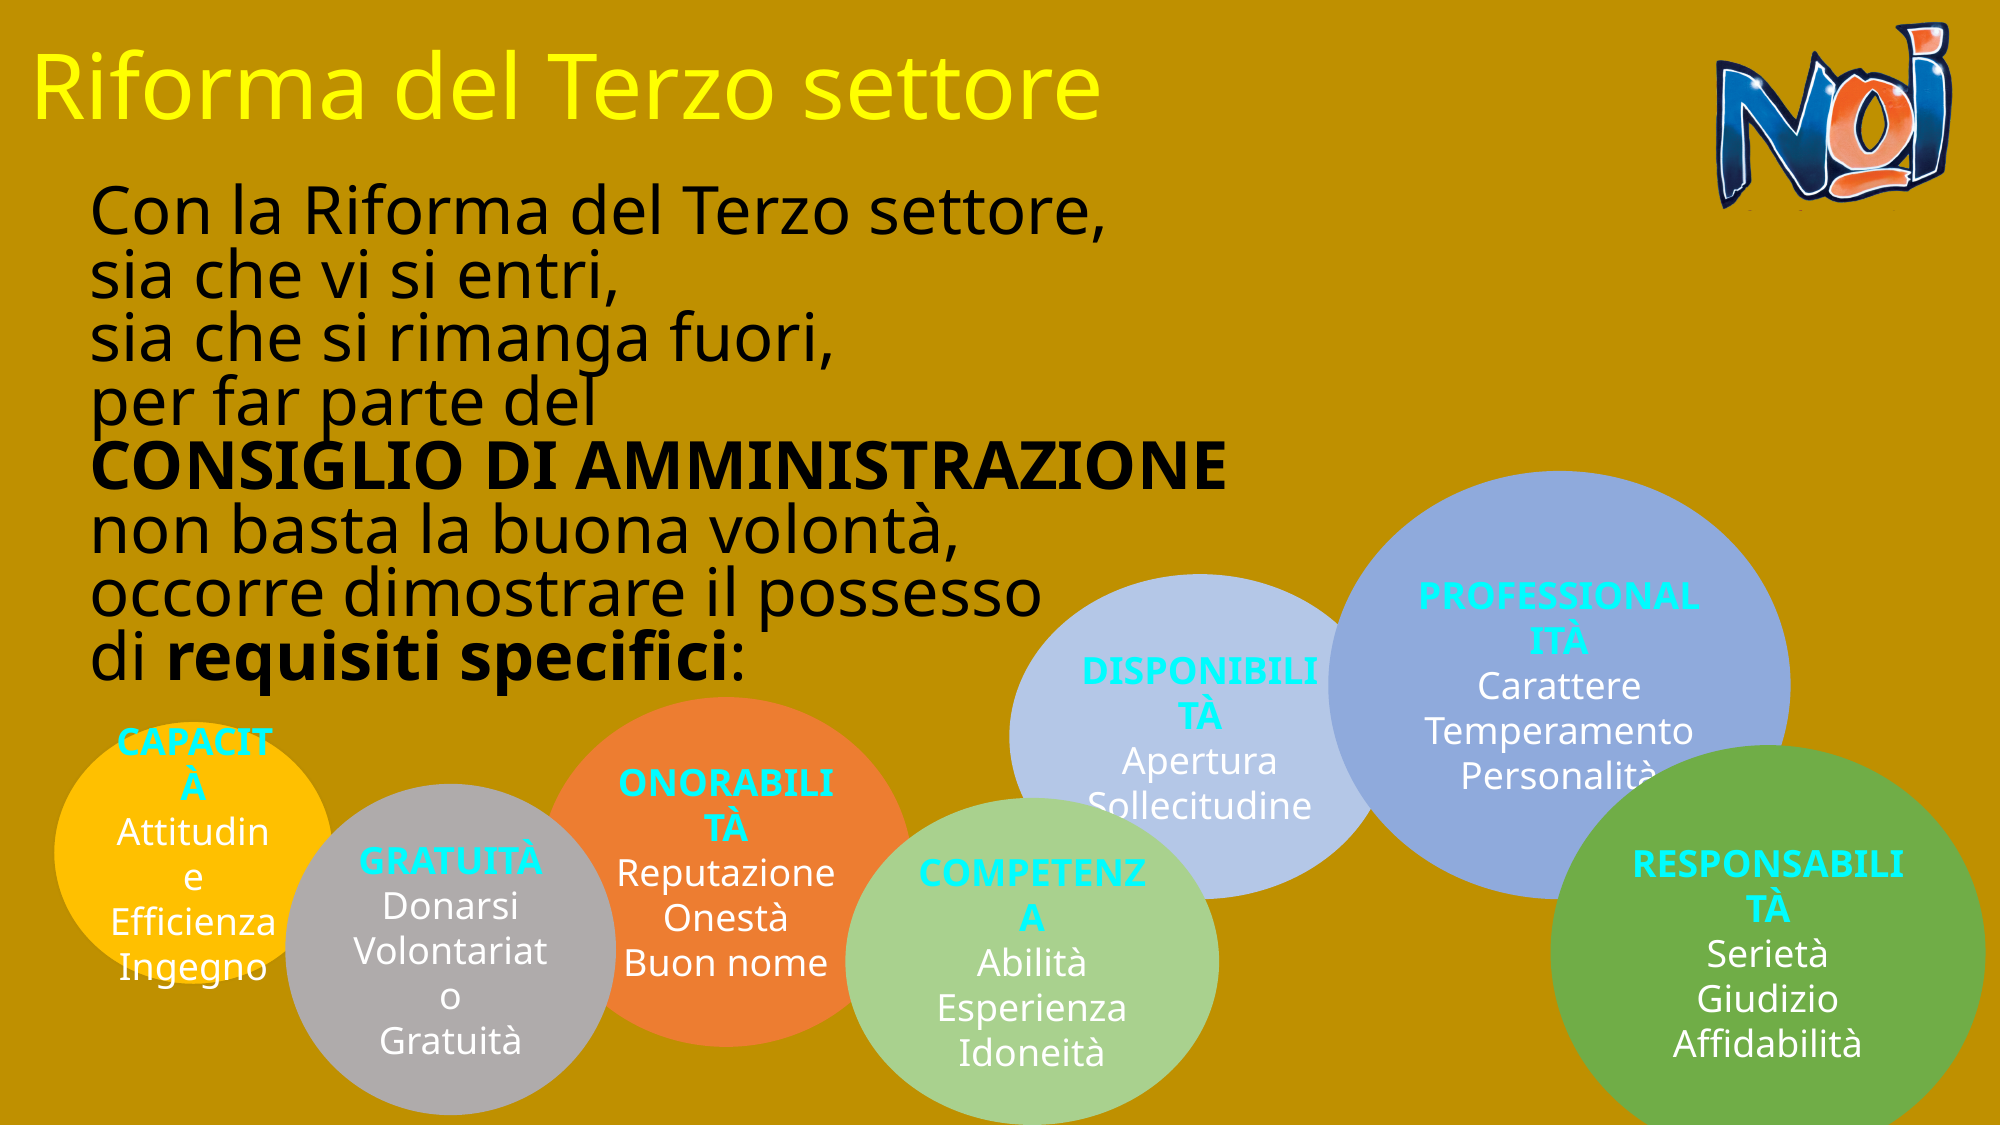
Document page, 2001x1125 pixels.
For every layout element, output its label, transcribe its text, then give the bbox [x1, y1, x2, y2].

text_box ONORABILITÀ Reputazione Onestà Buon nome [548, 695, 911, 1049]
picture [1700, 8, 1969, 211]
text_box RESPONSABILITÀ Serietà Giudizio Affidabilità [1549, 744, 1987, 1125]
text_box CAPACITÀ Attitudine Efficienza Ingegno [52, 719, 333, 986]
text_box Con la Riforma del Terzo settore, sia che vi si entri, sia che si rimanga fuori, per far parte del CONSIGLIO DI AMMINISTRAZIONE non basta la buona volontà, occorre dimostrare il possesso di requisiti specifici: [74, 176, 1356, 702]
text_box PROFESSIONALITÀ Carattere Temperamento Personalità [1327, 469, 1792, 901]
text_box DISPONIBILITÀ Apertura Sollecitudine [1008, 573, 1371, 901]
text_box COMPETENZA Abilità Esperienza Idoneità [843, 796, 1221, 1125]
text_box GRATUITÀ Donarsi Volontariato Gratuità [284, 782, 618, 1117]
title Riforma del Terzo settore [0, 13, 1134, 147]
